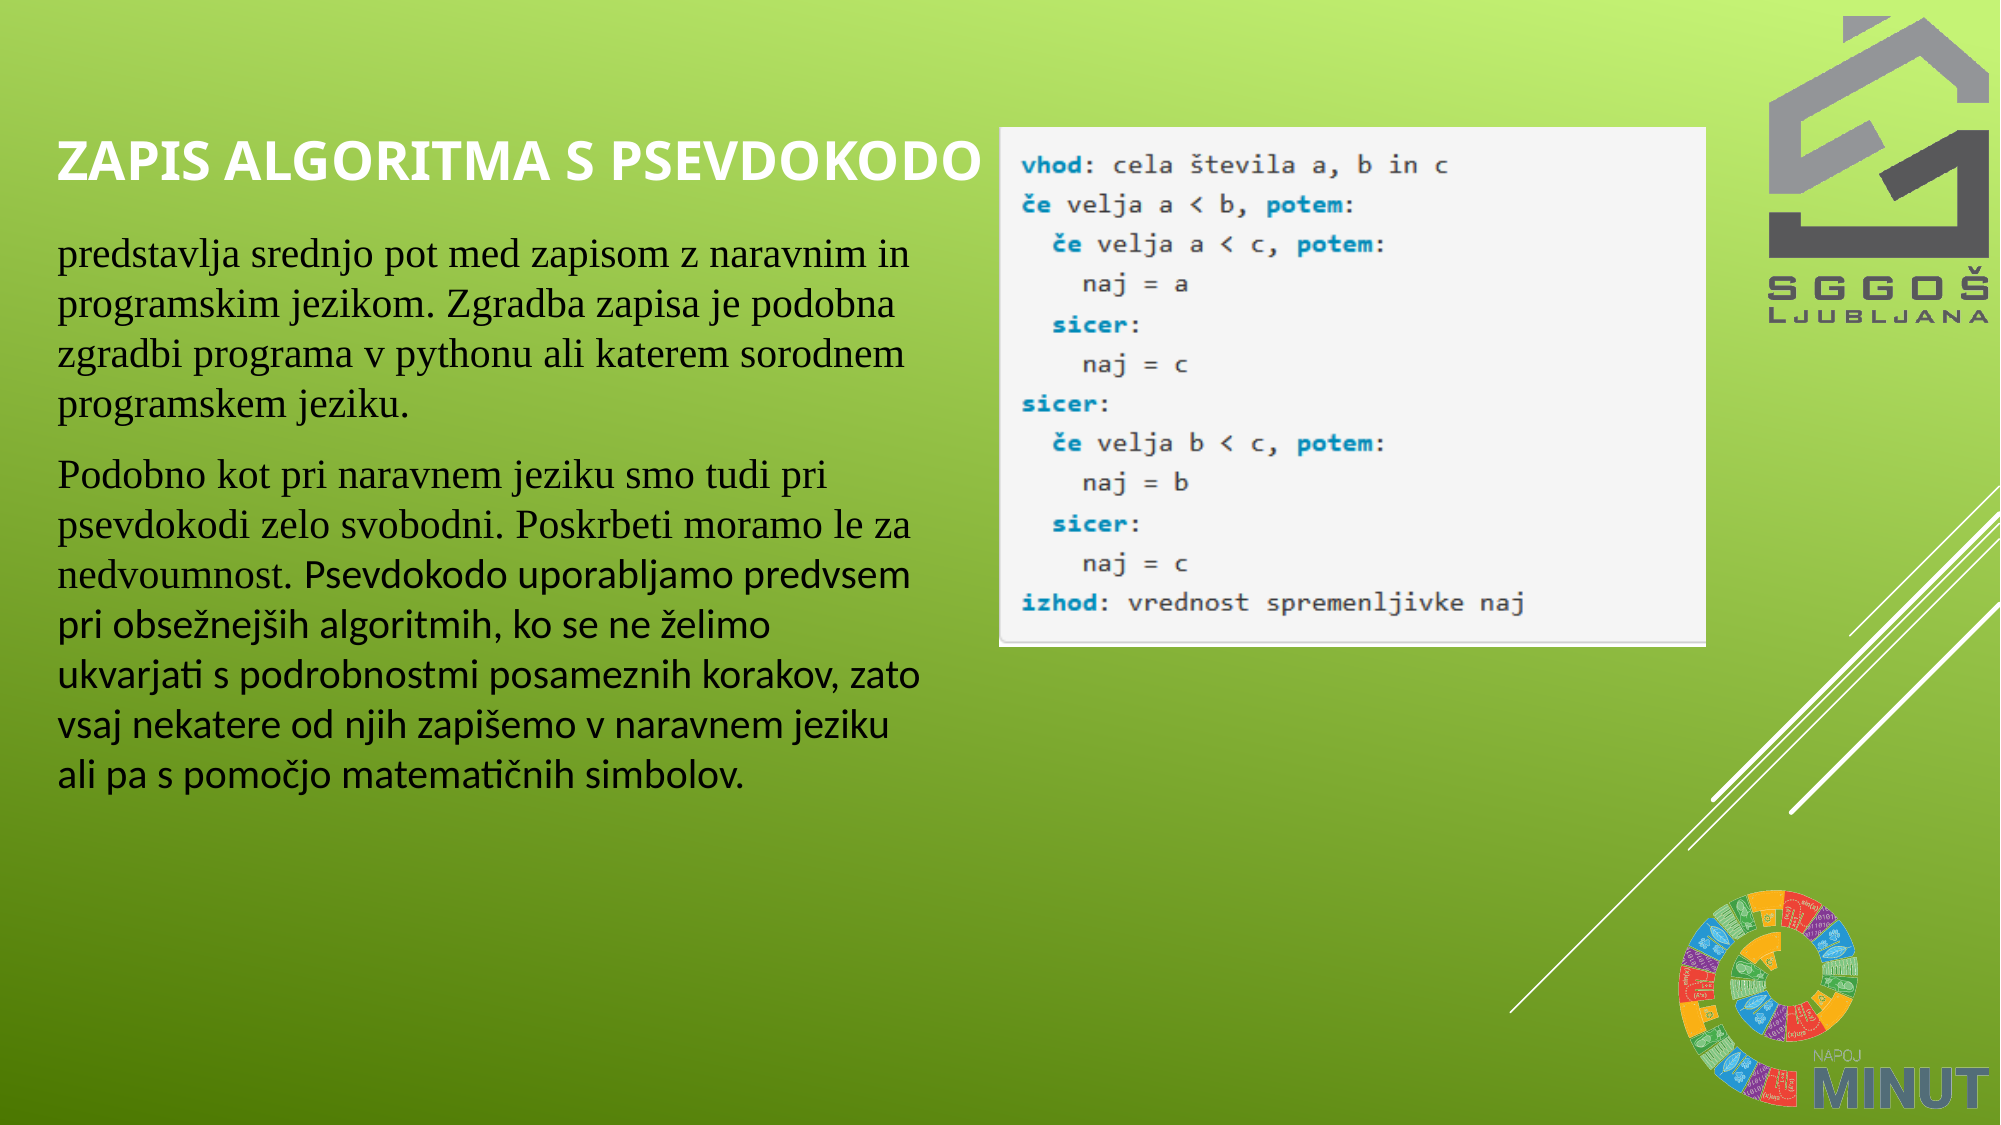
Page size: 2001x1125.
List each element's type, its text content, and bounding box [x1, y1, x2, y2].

list predstavlja srednjo pot med zapisom z naravnim in programskim jezikom. Zgradba zapisa je podobna zgradbi programa v pythonu ali katerem sorodnem programskem jeziku. Podobno kot pri naravnem jeziku smo tudi pri psevdokodi zelo svobodni. Poskrbeti moramo le za nedvoumnost. Psevdokodo uporabljamo predvsem pri obsežnejših algoritmih, ko se ne želimo ukvarjati s podrobnostmi posameznih korakov, zato vsaj nekatere od njih zapišemo v naravnem jeziku ali pa s pomočjo matematičnih simbolov. [42, 217, 938, 1045]
picture [1628, 858, 2000, 1125]
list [1768, 16, 1989, 323]
title ZAPIS ALGORITMA s psevdokodo [42, 0, 1078, 200]
picture [999, 127, 1706, 647]
